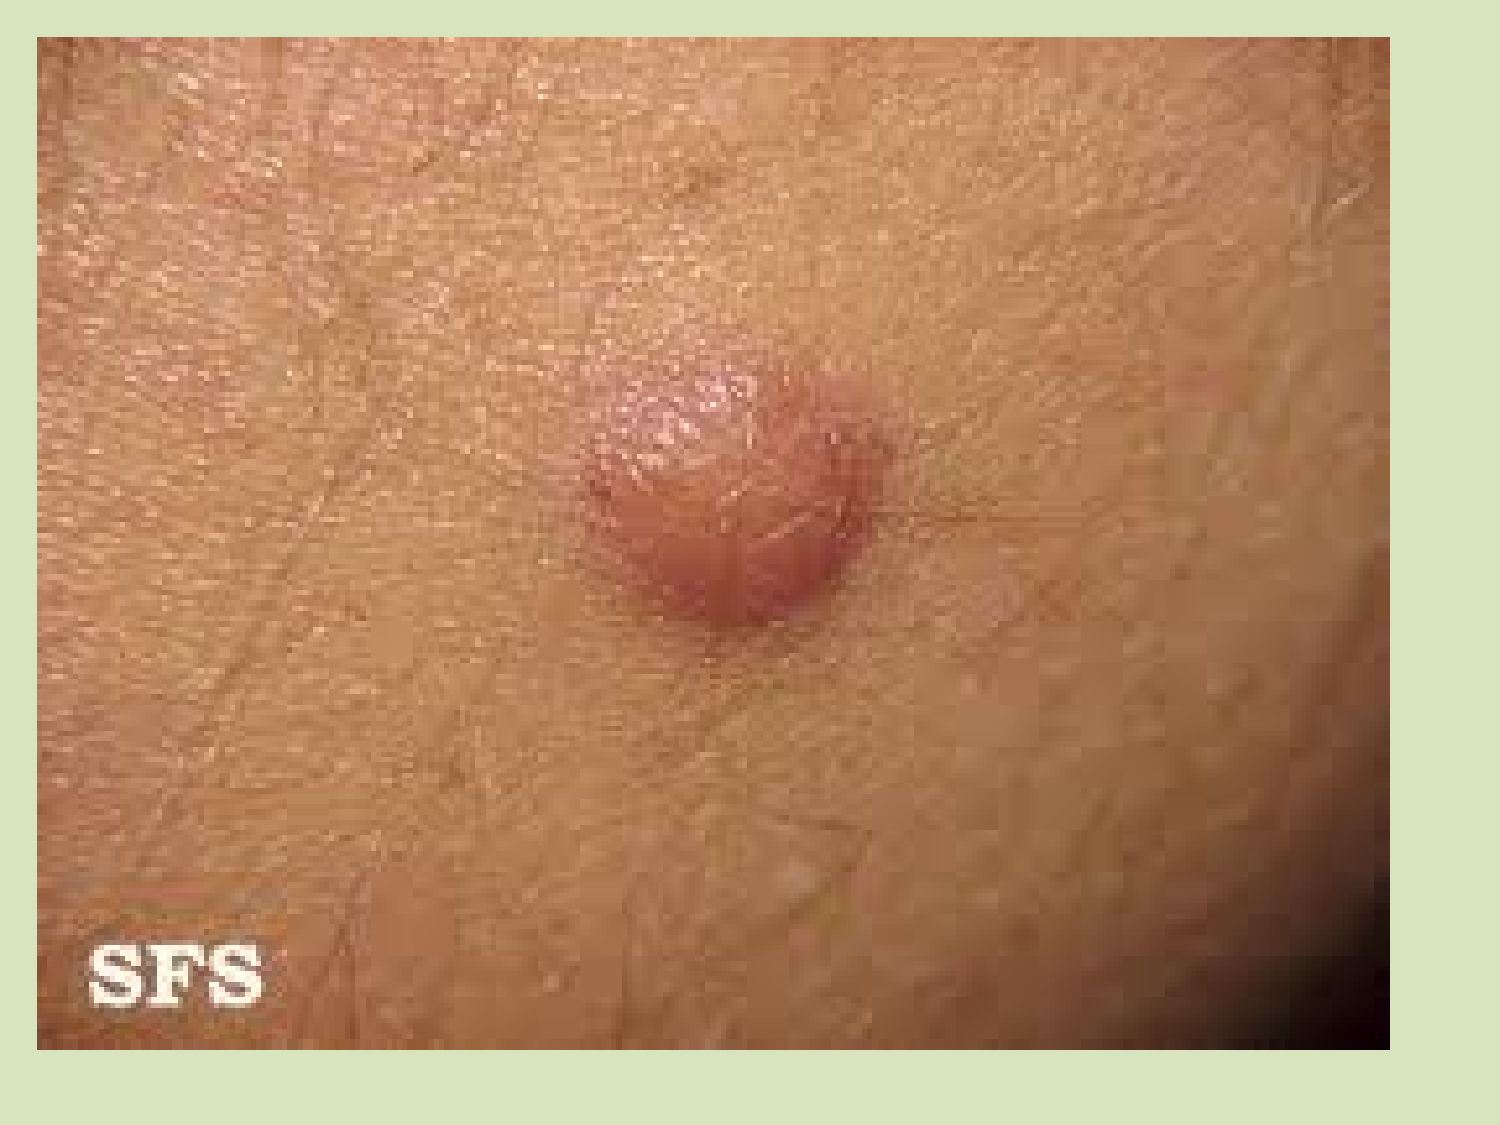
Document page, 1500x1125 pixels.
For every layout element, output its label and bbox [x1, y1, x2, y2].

picture [37, 37, 1390, 1051]
